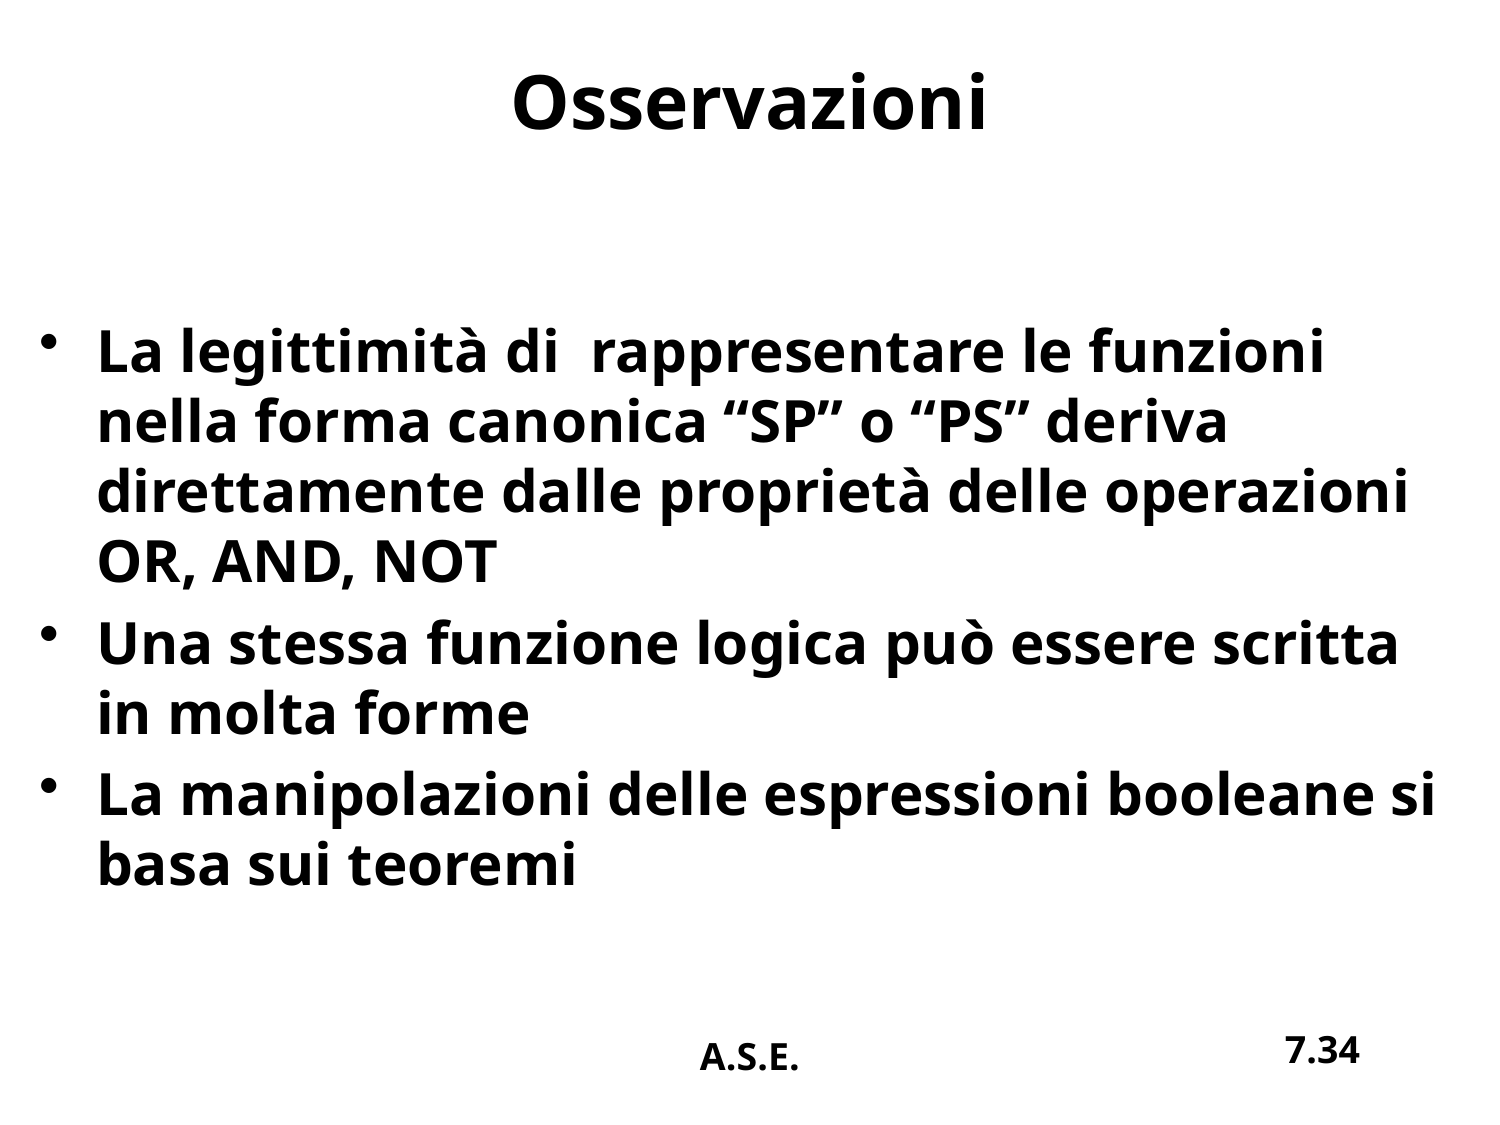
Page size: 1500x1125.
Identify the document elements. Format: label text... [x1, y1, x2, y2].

footer A.S.E. [512, 1024, 988, 1101]
list La legittimità di rappresentare le funzioni nella forma canonica “SP” o “PS” deriva direttamente dalle proprietà delle operazioni OR, AND, NOT Una stessa funzione logica può essere scritta in molta forme La manipolazioni delle espressioni booleane si basa sui teoremi [24, 224, 1476, 1001]
slide_number 7.34 [1062, 1018, 1376, 1094]
title Osservazioni [37, 24, 1463, 176]
